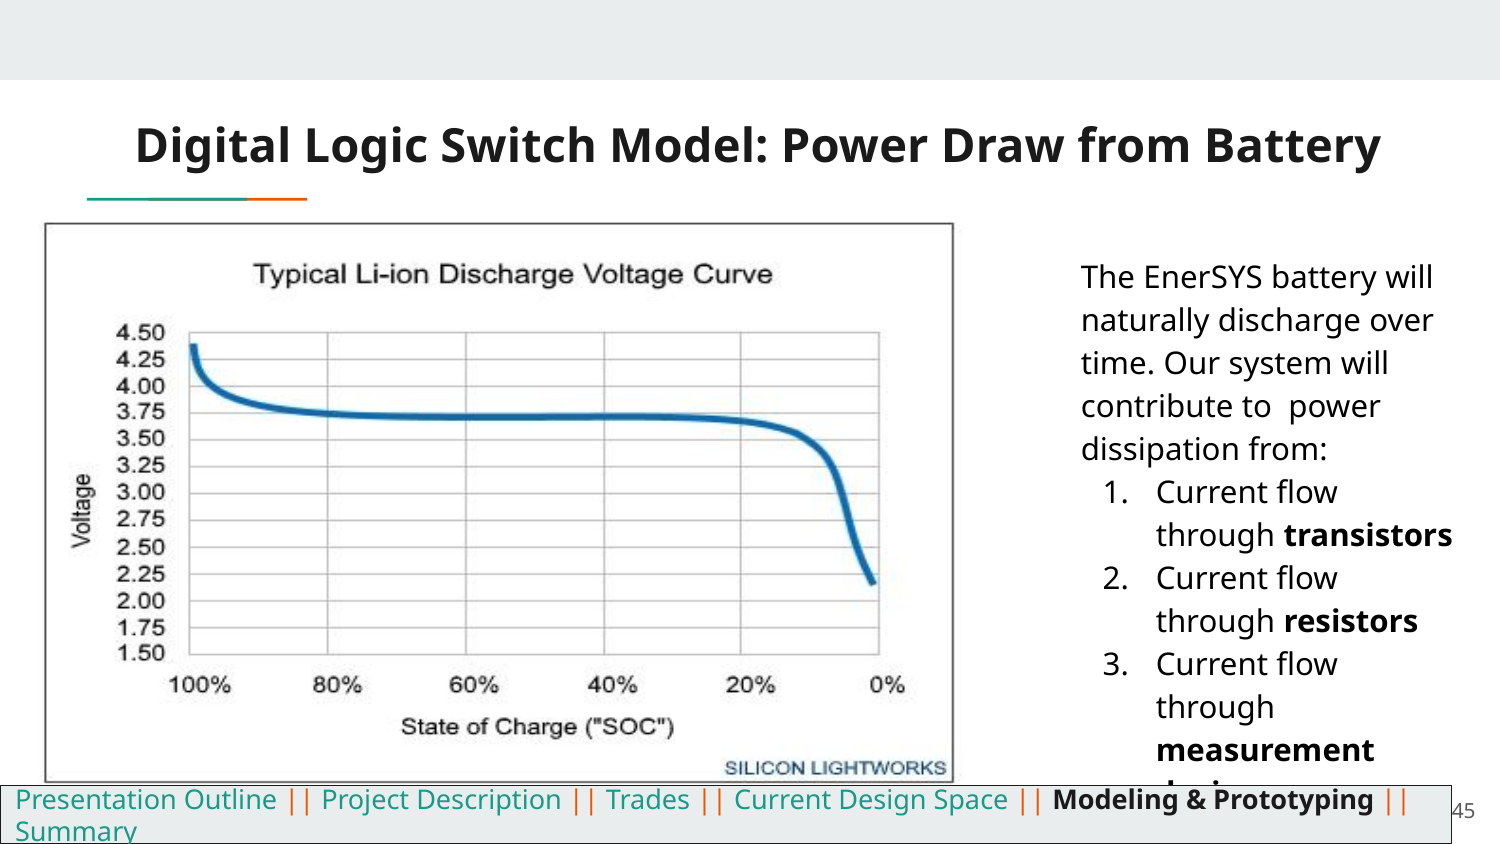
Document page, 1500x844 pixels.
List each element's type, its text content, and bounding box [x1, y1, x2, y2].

text_box The EnerSYS battery will naturally discharge over time. Our system will contribute to power dissipation from: Current flow through transistors Current flow through resistors Current flow through measurement device [1065, 236, 1471, 826]
title Digital Logic Switch Model: Power Draw from Battery [119, 100, 1497, 189]
text_box Presentation Outline || Project Description || Trades || Current Design Space || Modeling & Prototyping || Summary [0, 785, 1452, 844]
slide_number 45 [1452, 779, 1491, 844]
picture [24, 207, 977, 800]
